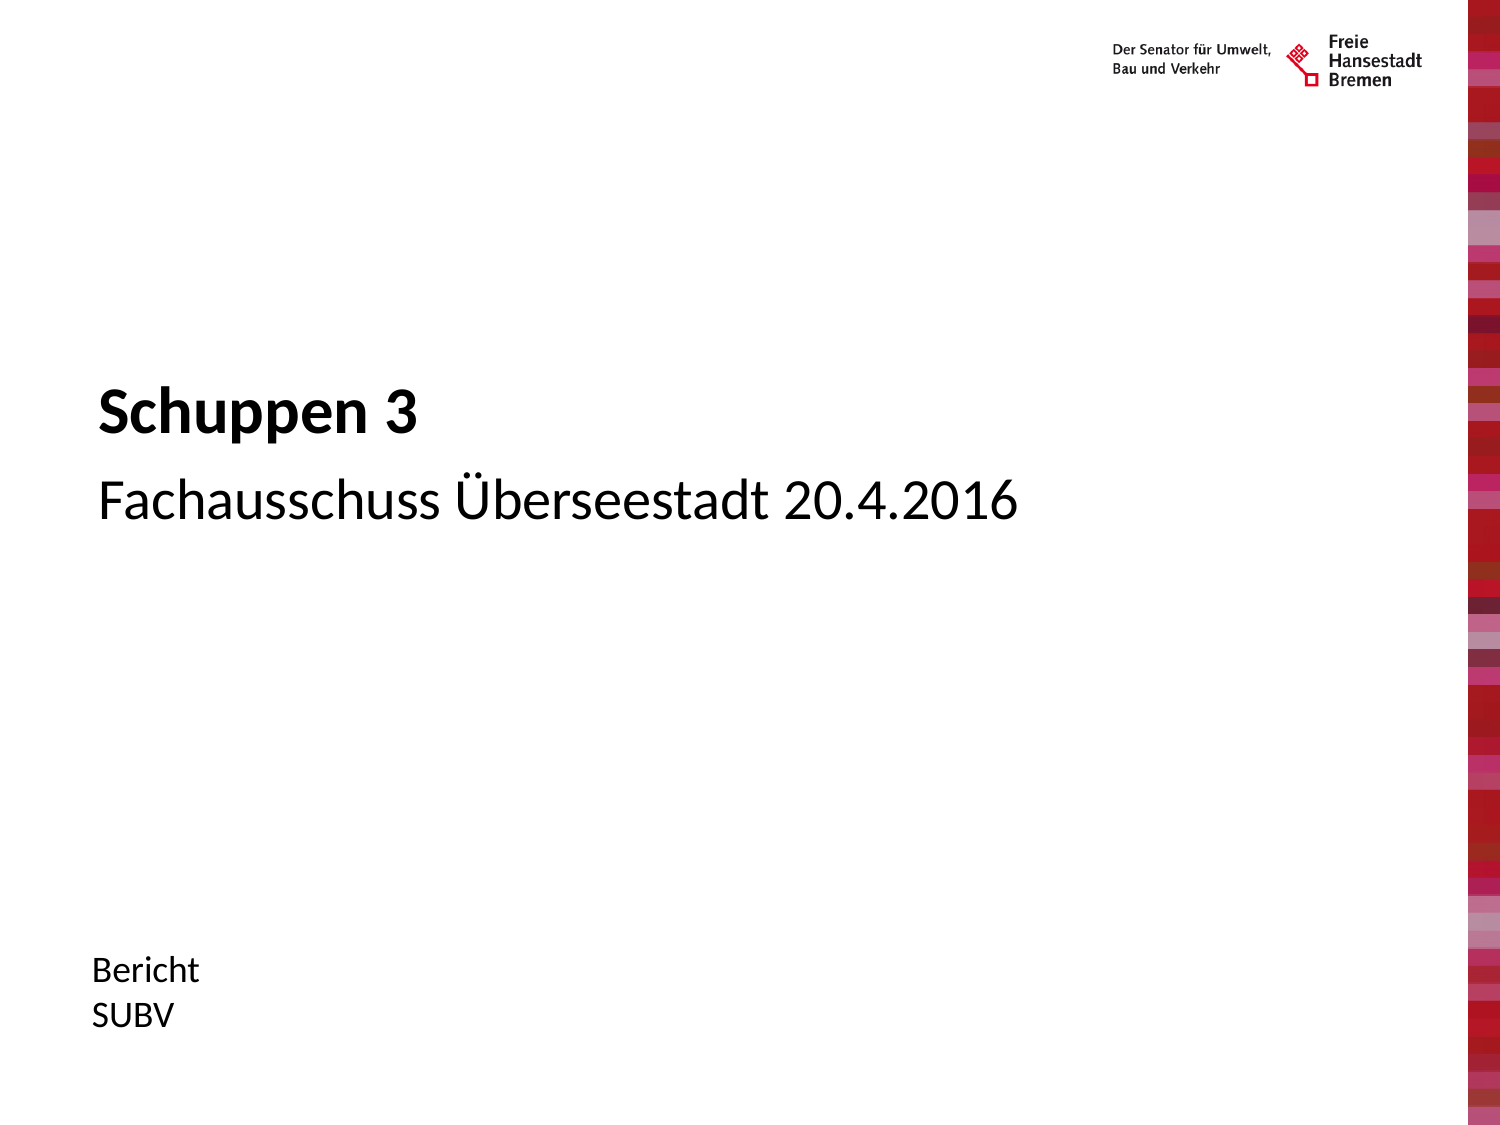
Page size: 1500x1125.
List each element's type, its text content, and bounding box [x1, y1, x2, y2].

text_box Schuppen 3 Fachausschuss Überseestadt 20.4.2016 [83, 343, 1443, 578]
text_box Bericht SUBV [77, 937, 1319, 1043]
picture [1111, 32, 1428, 87]
picture [1468, 0, 1500, 1125]
